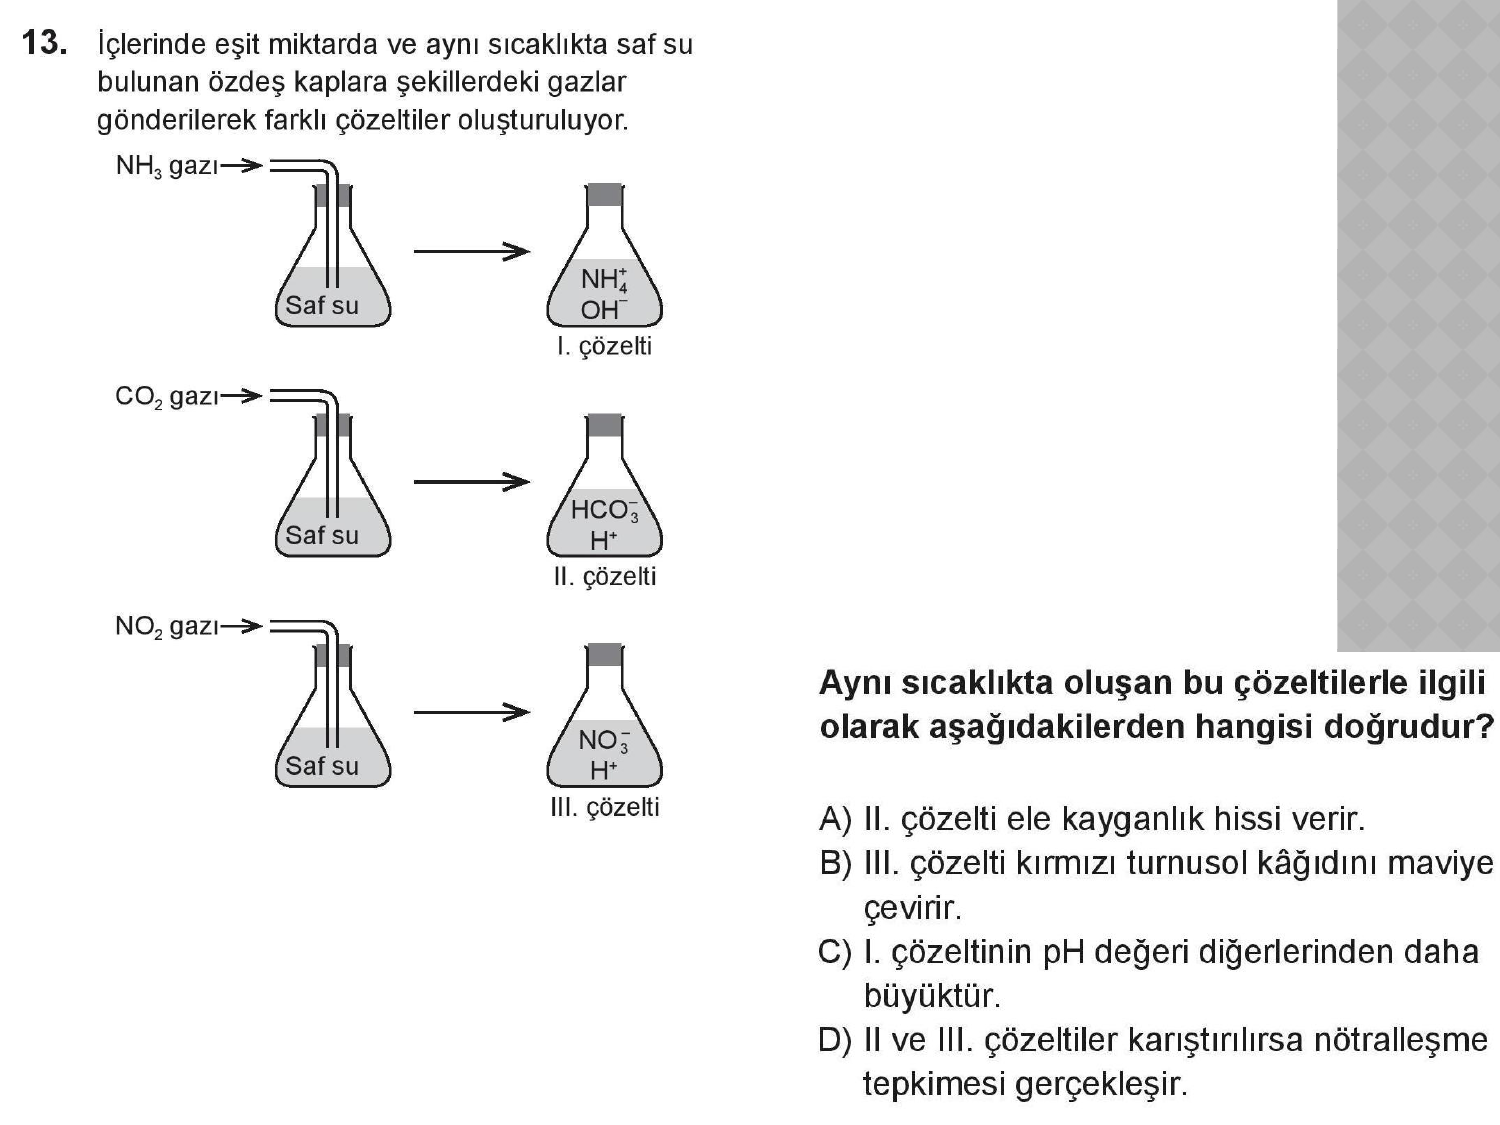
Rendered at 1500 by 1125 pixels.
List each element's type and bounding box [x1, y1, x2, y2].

picture [795, 652, 1500, 1125]
picture [23, 23, 704, 824]
